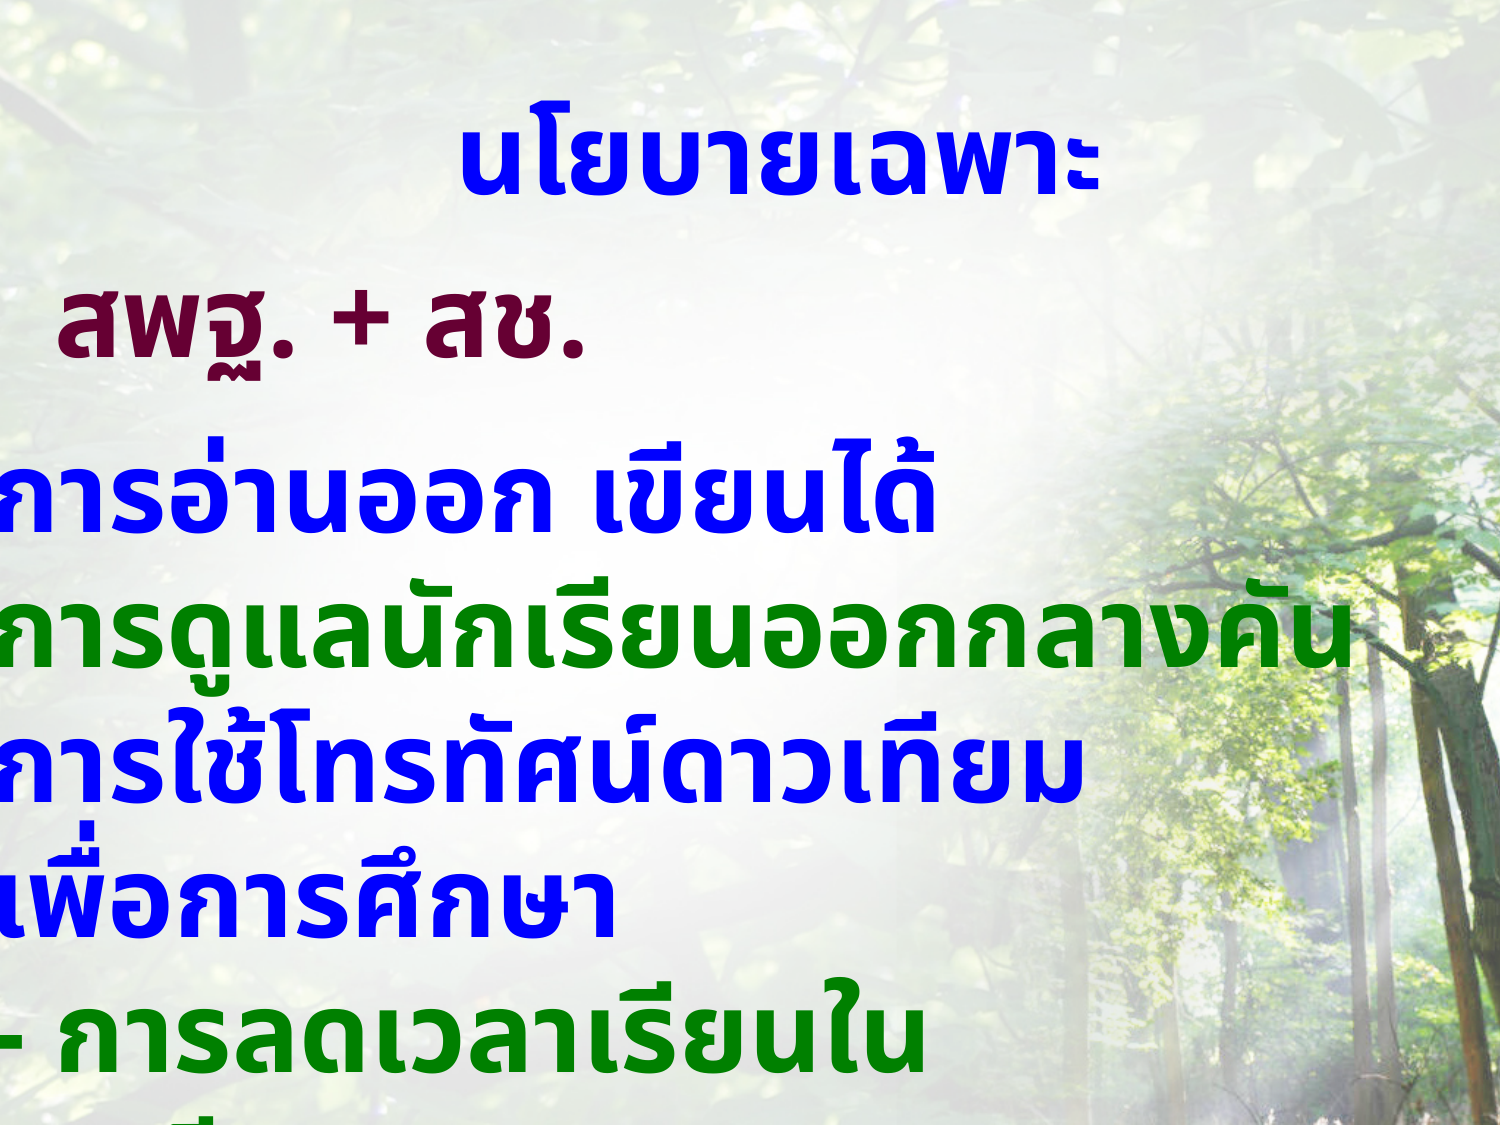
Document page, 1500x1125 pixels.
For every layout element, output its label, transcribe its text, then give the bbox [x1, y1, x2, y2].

text_box สพฐ. + สช. [39, 237, 605, 388]
text_box - การอ่านออก เขียนได้ - การดูแลนักเรียนออกกลางคัน - การใช้โทรทัศน์ดาวเทียม เพื่อการศึกษา - การลดเวลาเรียนในห้องเรียน [0, 412, 1375, 1103]
text_box นโยบายเฉพาะ [441, 74, 1120, 225]
